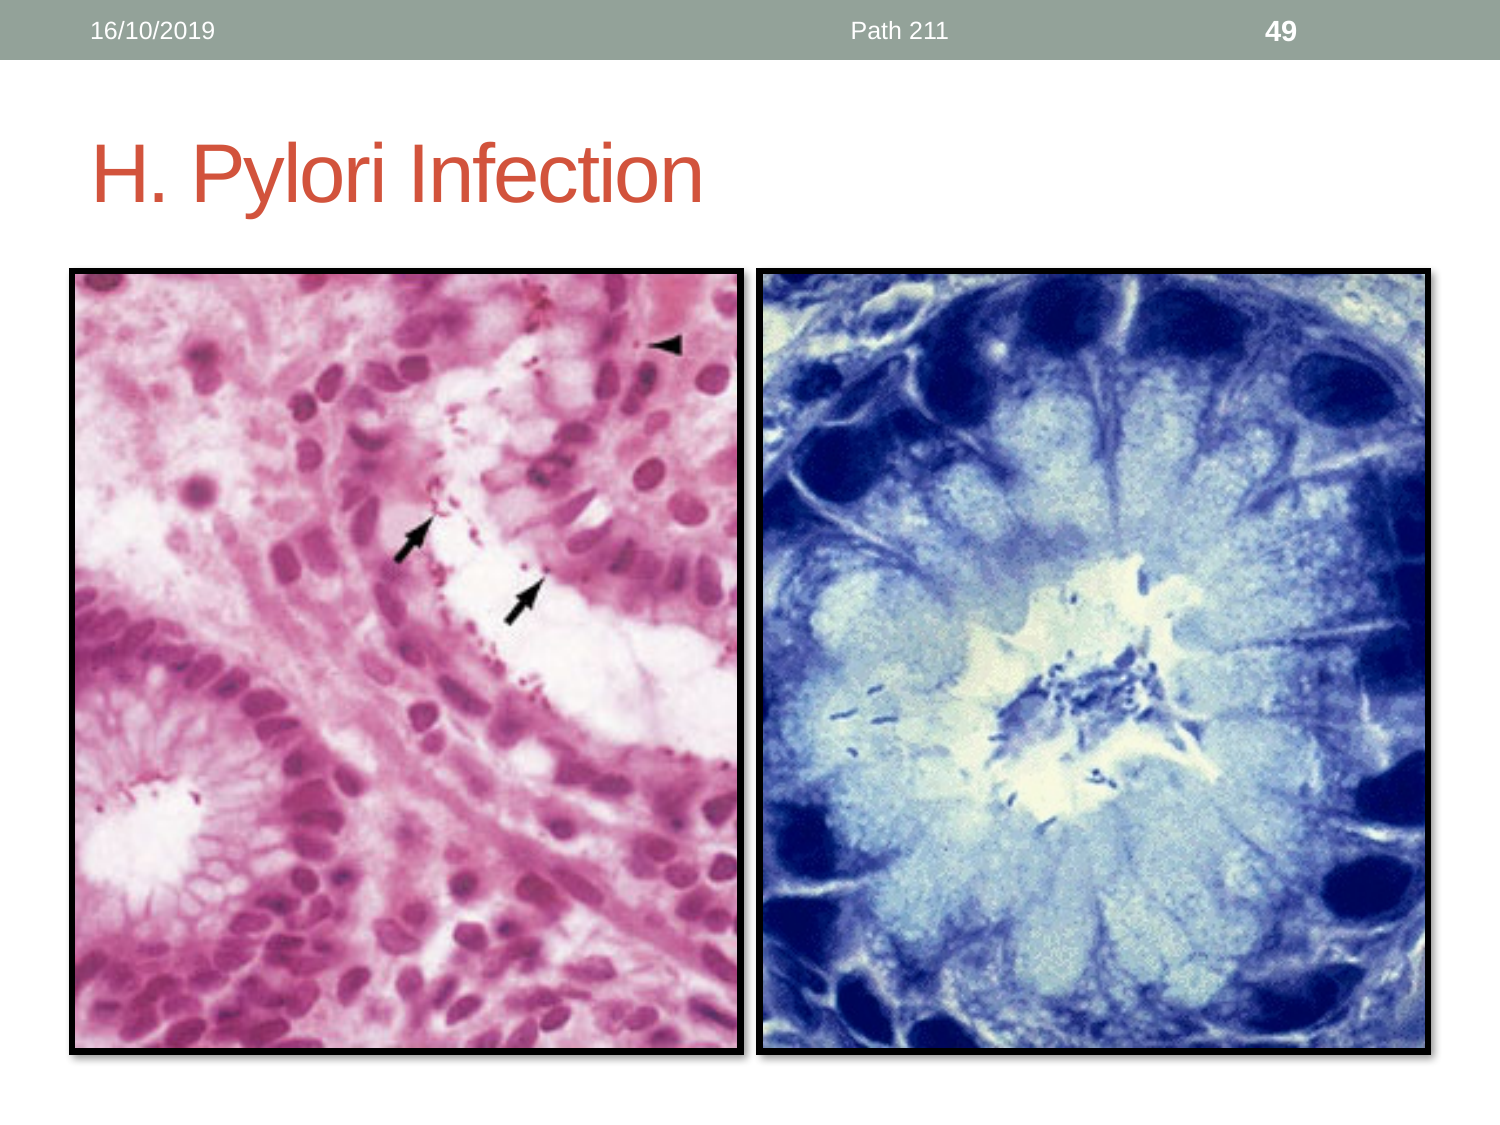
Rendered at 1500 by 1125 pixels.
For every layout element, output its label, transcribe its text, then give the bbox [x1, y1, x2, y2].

slide_number 49 [1250, 3, 1425, 57]
title H. Pylori Infection [75, 87, 1425, 250]
footer Path 211 [562, 3, 1238, 57]
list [762, 274, 1426, 1049]
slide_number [75, 3, 550, 57]
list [74, 274, 738, 1049]
